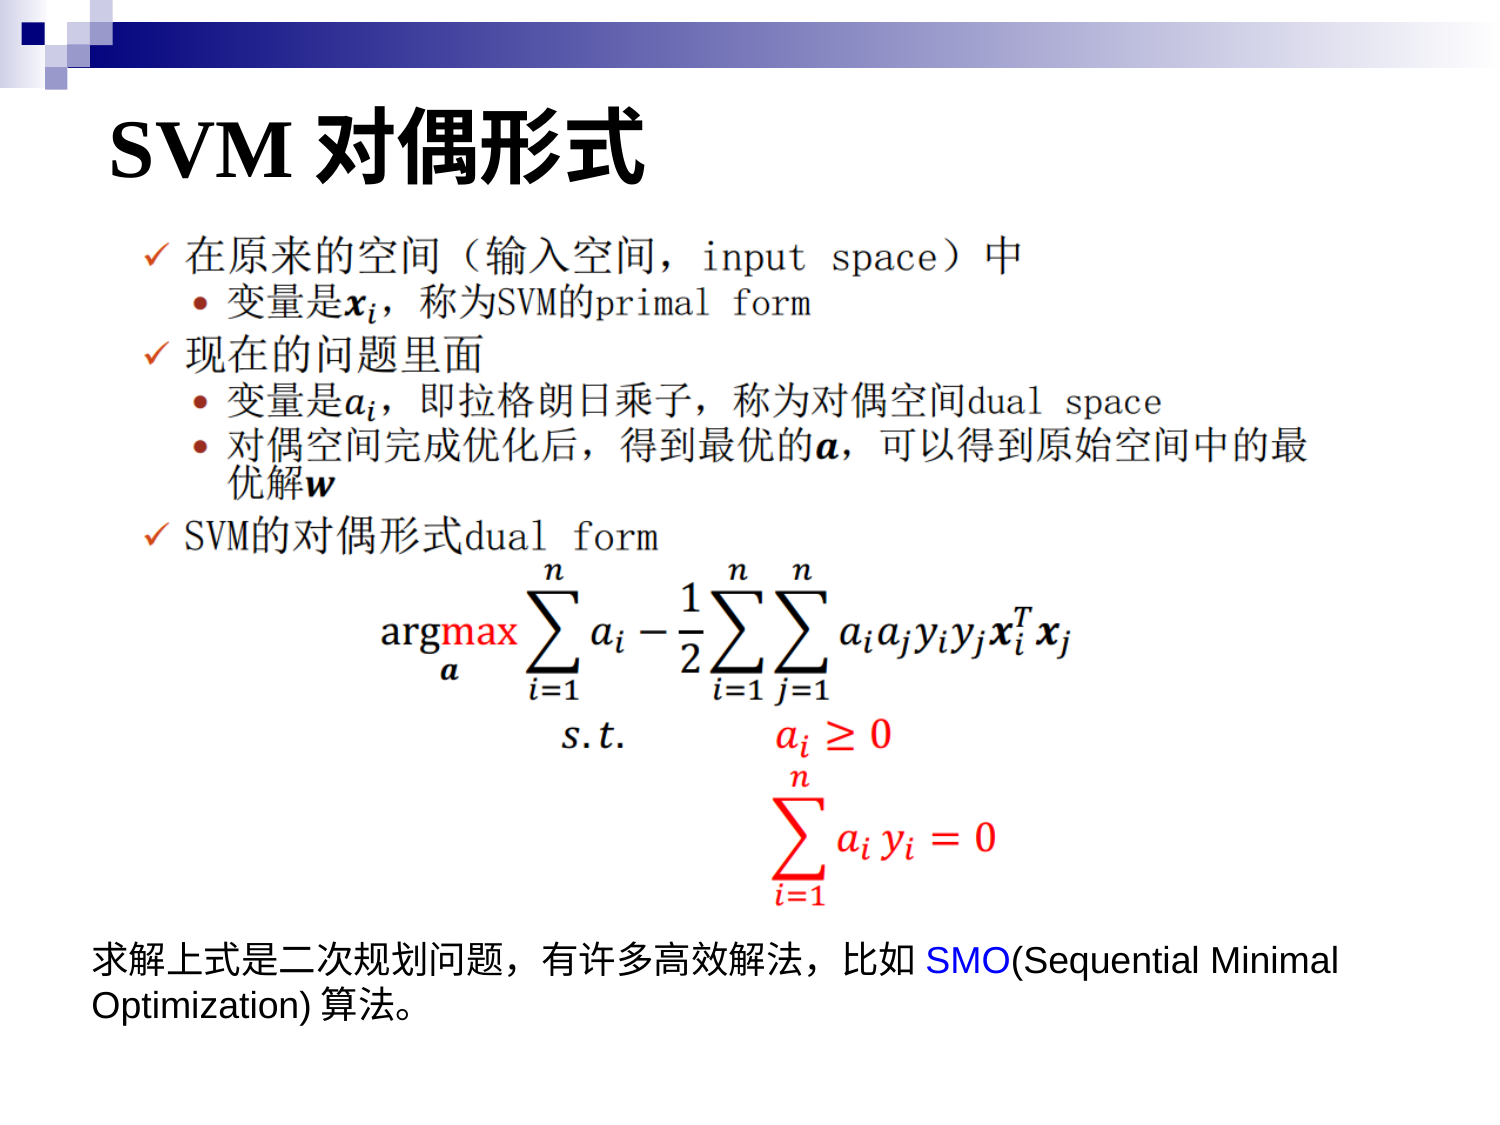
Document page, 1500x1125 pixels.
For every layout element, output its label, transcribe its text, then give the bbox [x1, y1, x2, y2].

picture [123, 219, 1324, 929]
title SVM对偶形式 [93, 81, 1384, 308]
text_box 求解上式是二次规划问题，有许多高效解法，比如SMO(Sequential Minimal Optimization)算法。 [76, 928, 1440, 1034]
